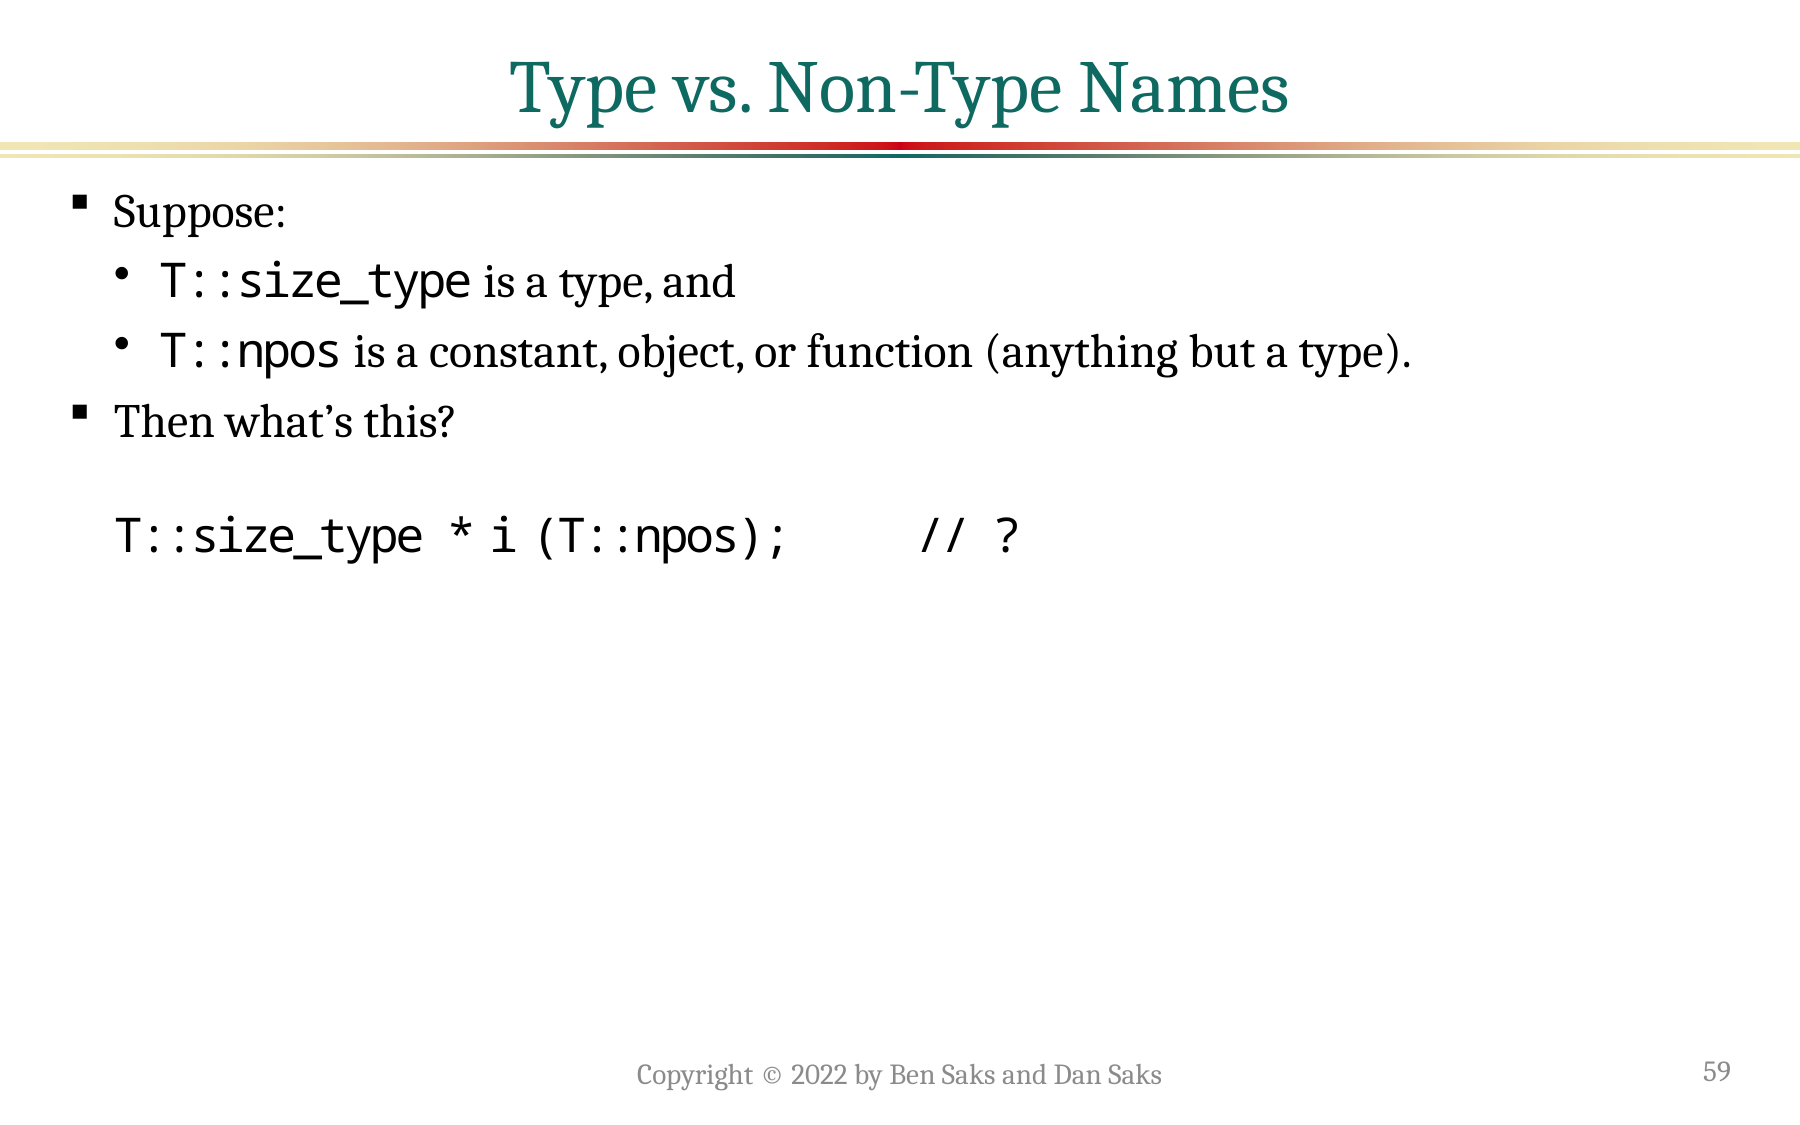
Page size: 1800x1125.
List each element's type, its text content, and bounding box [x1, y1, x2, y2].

picture [0, 142, 1800, 158]
list Suppose: T::size_type is a type, and T::npos is a constant, object, or function (anything but a type). Then what’s this? T::size_type * i (T::npos); // ? [54, 172, 1746, 1043]
slide_number 59 [1458, 1042, 1746, 1095]
footer Copyright © 2022 by Ben Saks and Dan Saks [360, 1042, 1440, 1103]
title Type vs. Non-Type Names [54, 37, 1746, 128]
